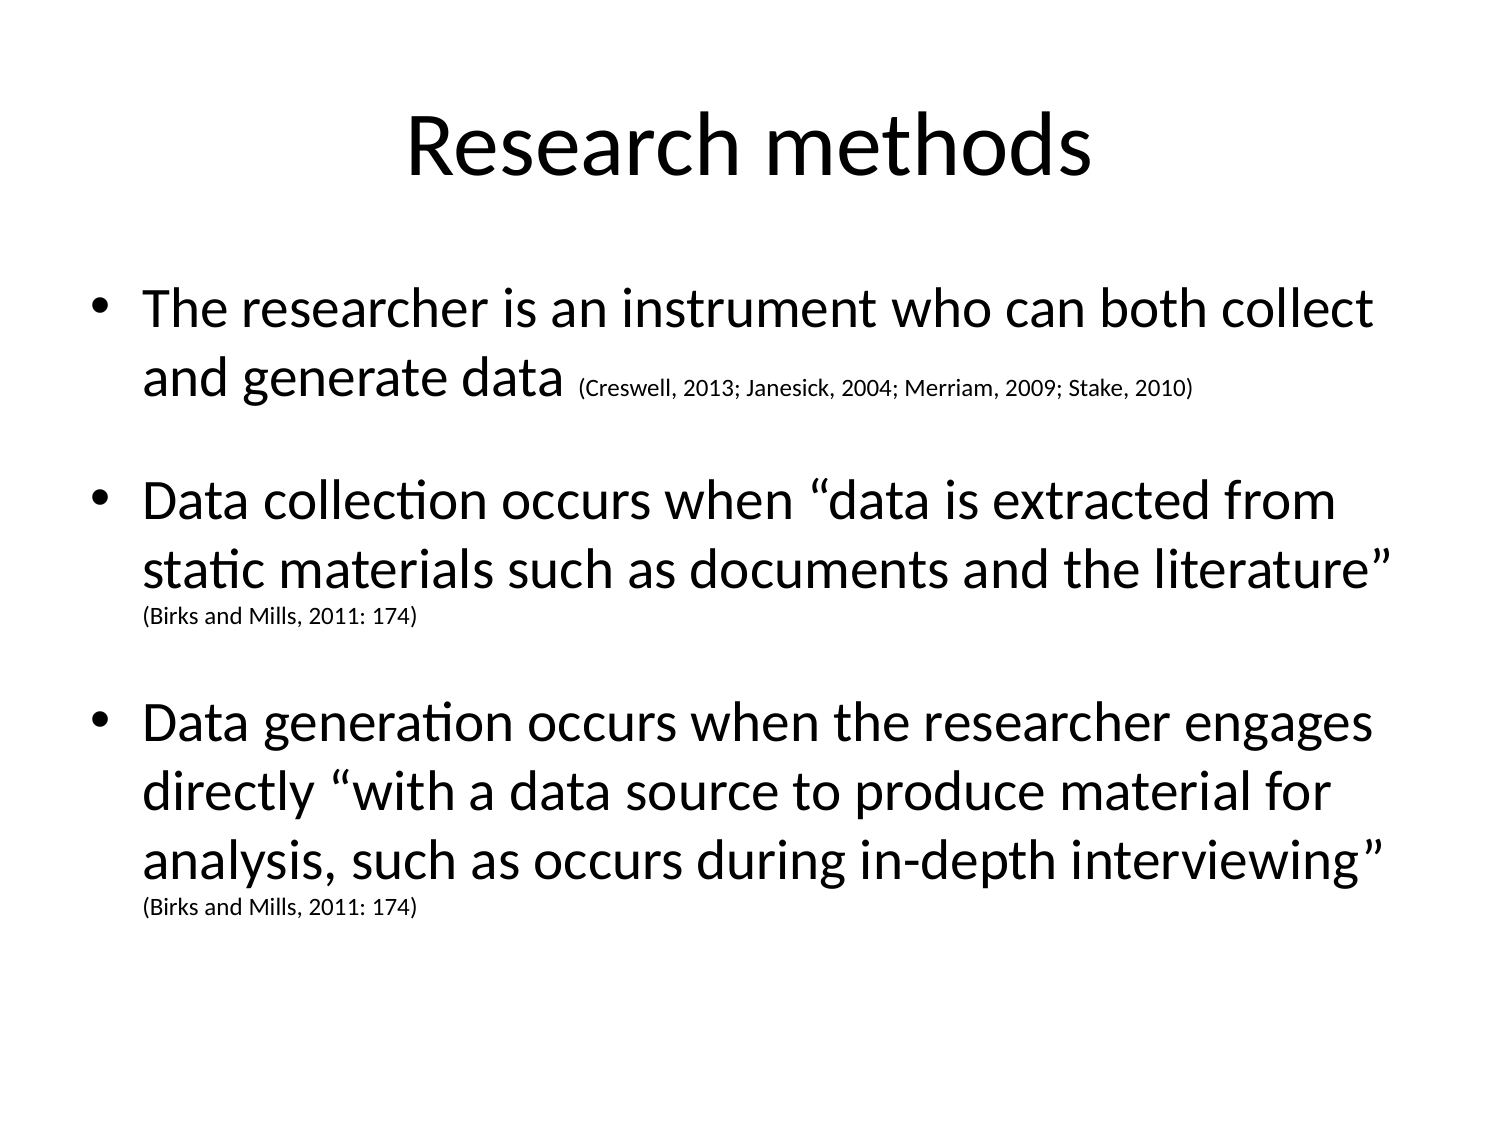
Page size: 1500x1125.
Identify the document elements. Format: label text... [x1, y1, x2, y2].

list The researcher is an instrument who can both collect and generate data (Creswell, 2013; Janesick, 2004; Merriam, 2009; Stake, 2010) Data collection occurs when “data is extracted from static materials such as documents and the literature” (Birks and Mills, 2011: 174) Data generation occurs when the researcher engages directly “with a data source to produce material for analysis, such as occurs during in-depth interviewing” (Birks and Mills, 2011: 174) [75, 262, 1425, 1005]
title Research methods [75, 45, 1425, 233]
